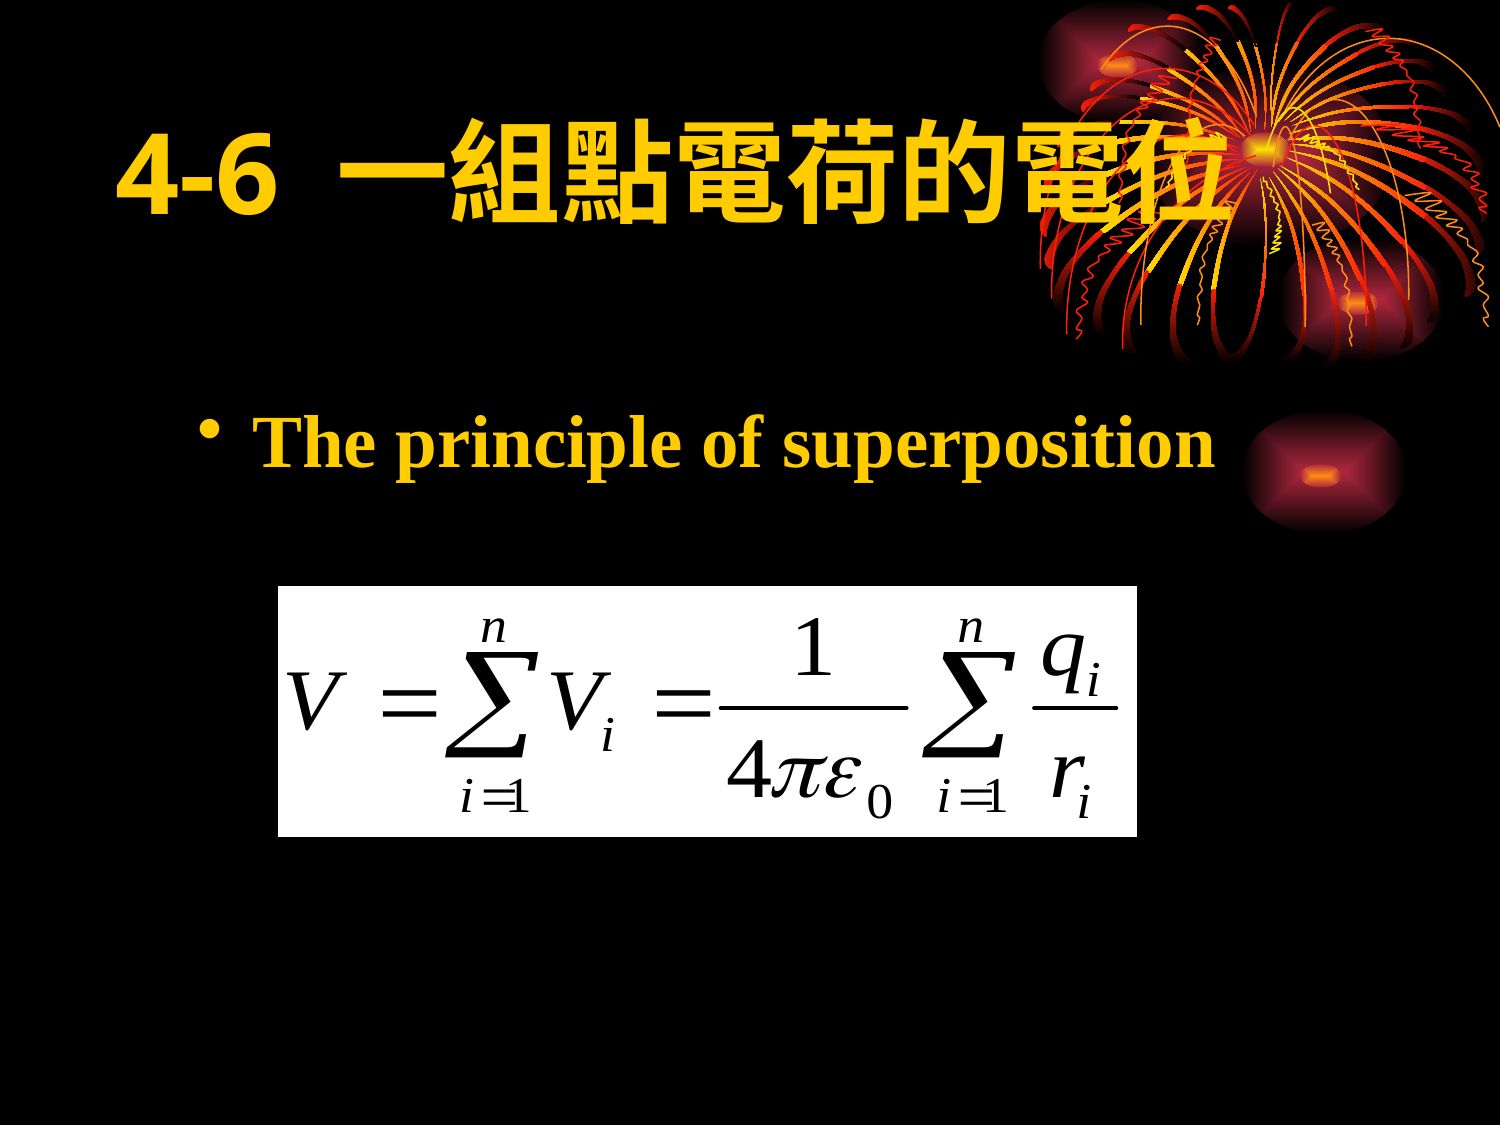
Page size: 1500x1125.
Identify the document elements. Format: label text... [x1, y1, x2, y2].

title 4-6 一組點電荷的電位 [100, 54, 1459, 285]
text_box The principle of superposition [183, 385, 1284, 491]
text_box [277, 585, 1138, 838]
